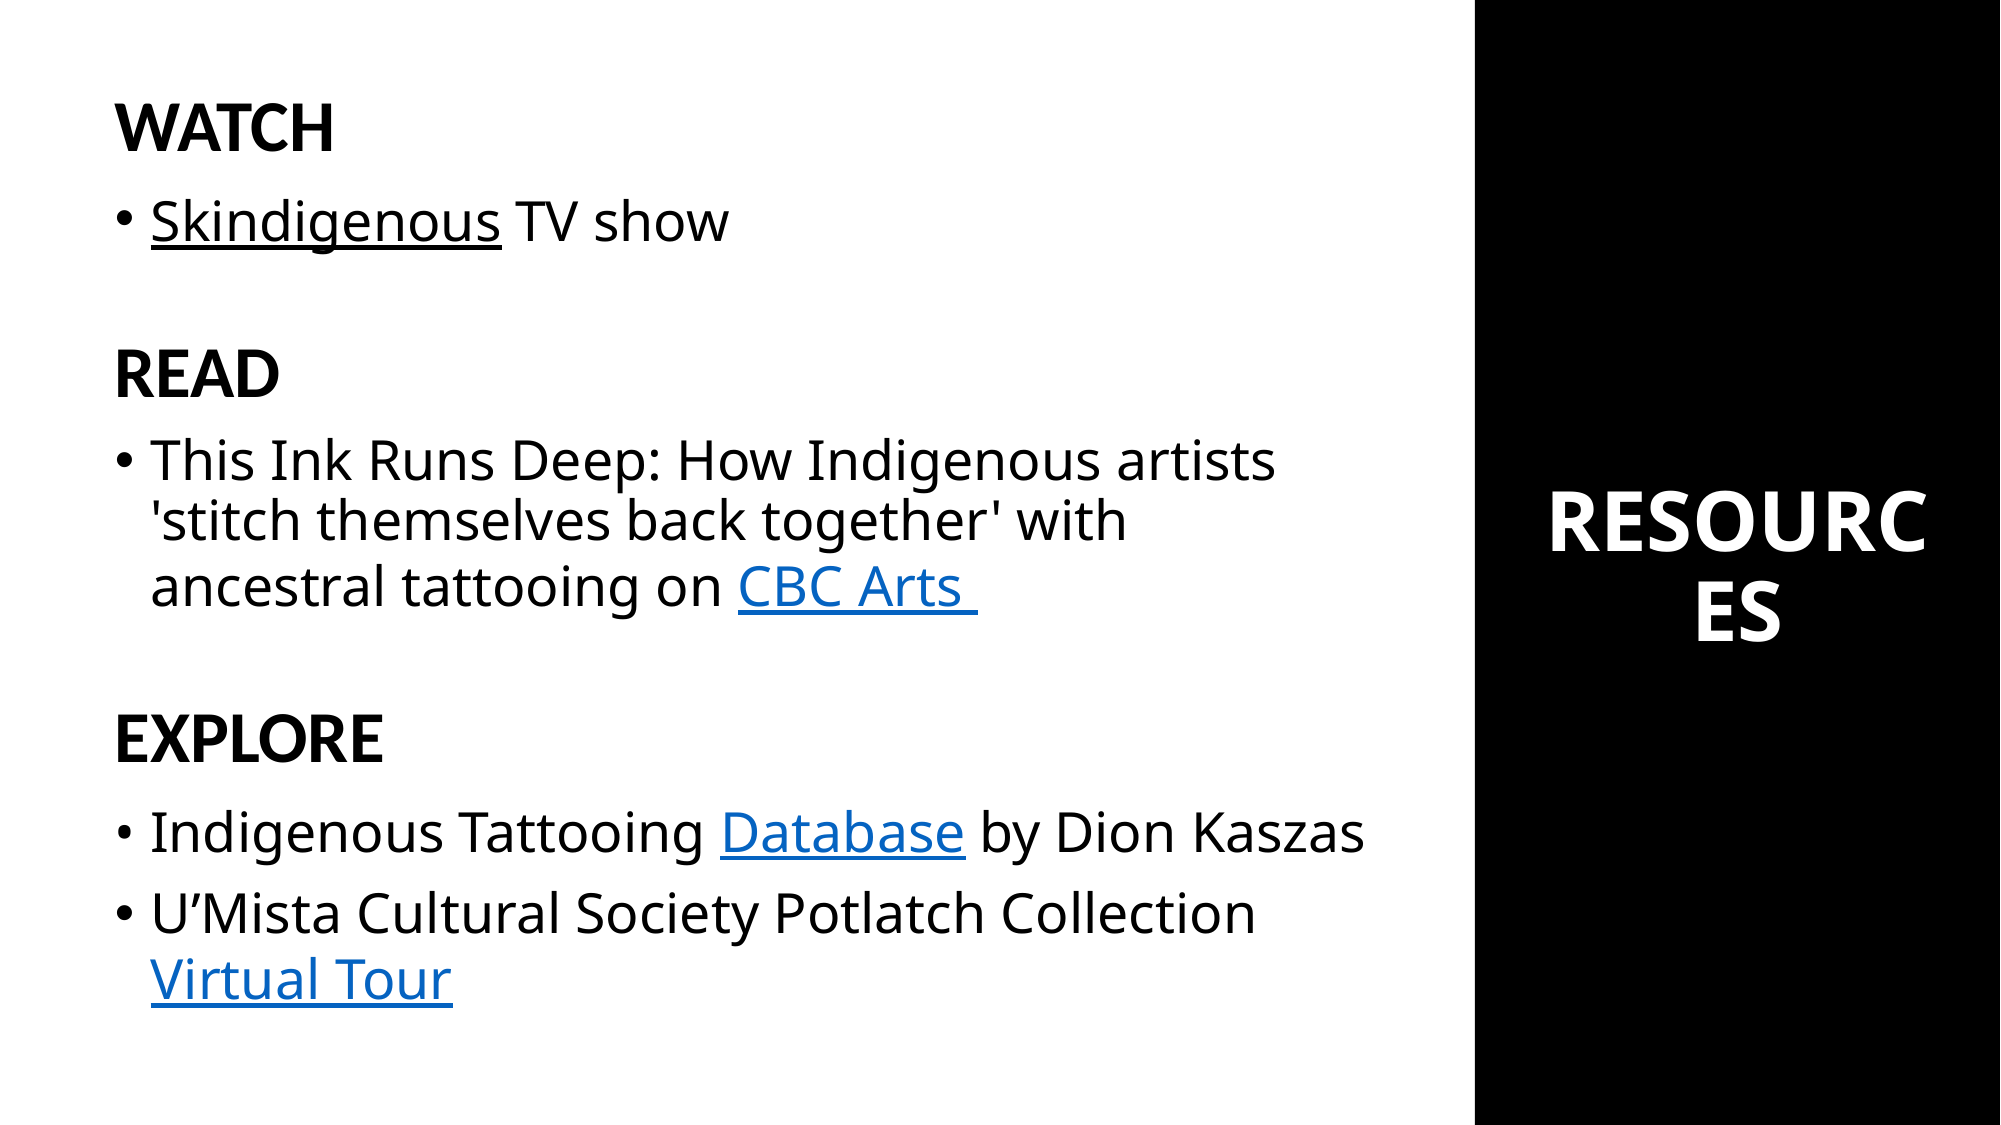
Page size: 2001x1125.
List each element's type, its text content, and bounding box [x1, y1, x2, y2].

text_box [1474, 0, 2000, 1125]
text_box RESOURCES [1523, 461, 1952, 679]
list WATCH Skindigenous TV show READ This Ink Runs Deep: How Indigenous artists 'stitch themselves back together' with ancestral tattooing on CBC Arts EXPLORE • Indigenous Tattooing Database by Dion Kaszas U’Mista Cultural Society Potlatch Collection Virtual Tour [99, 80, 1383, 1044]
